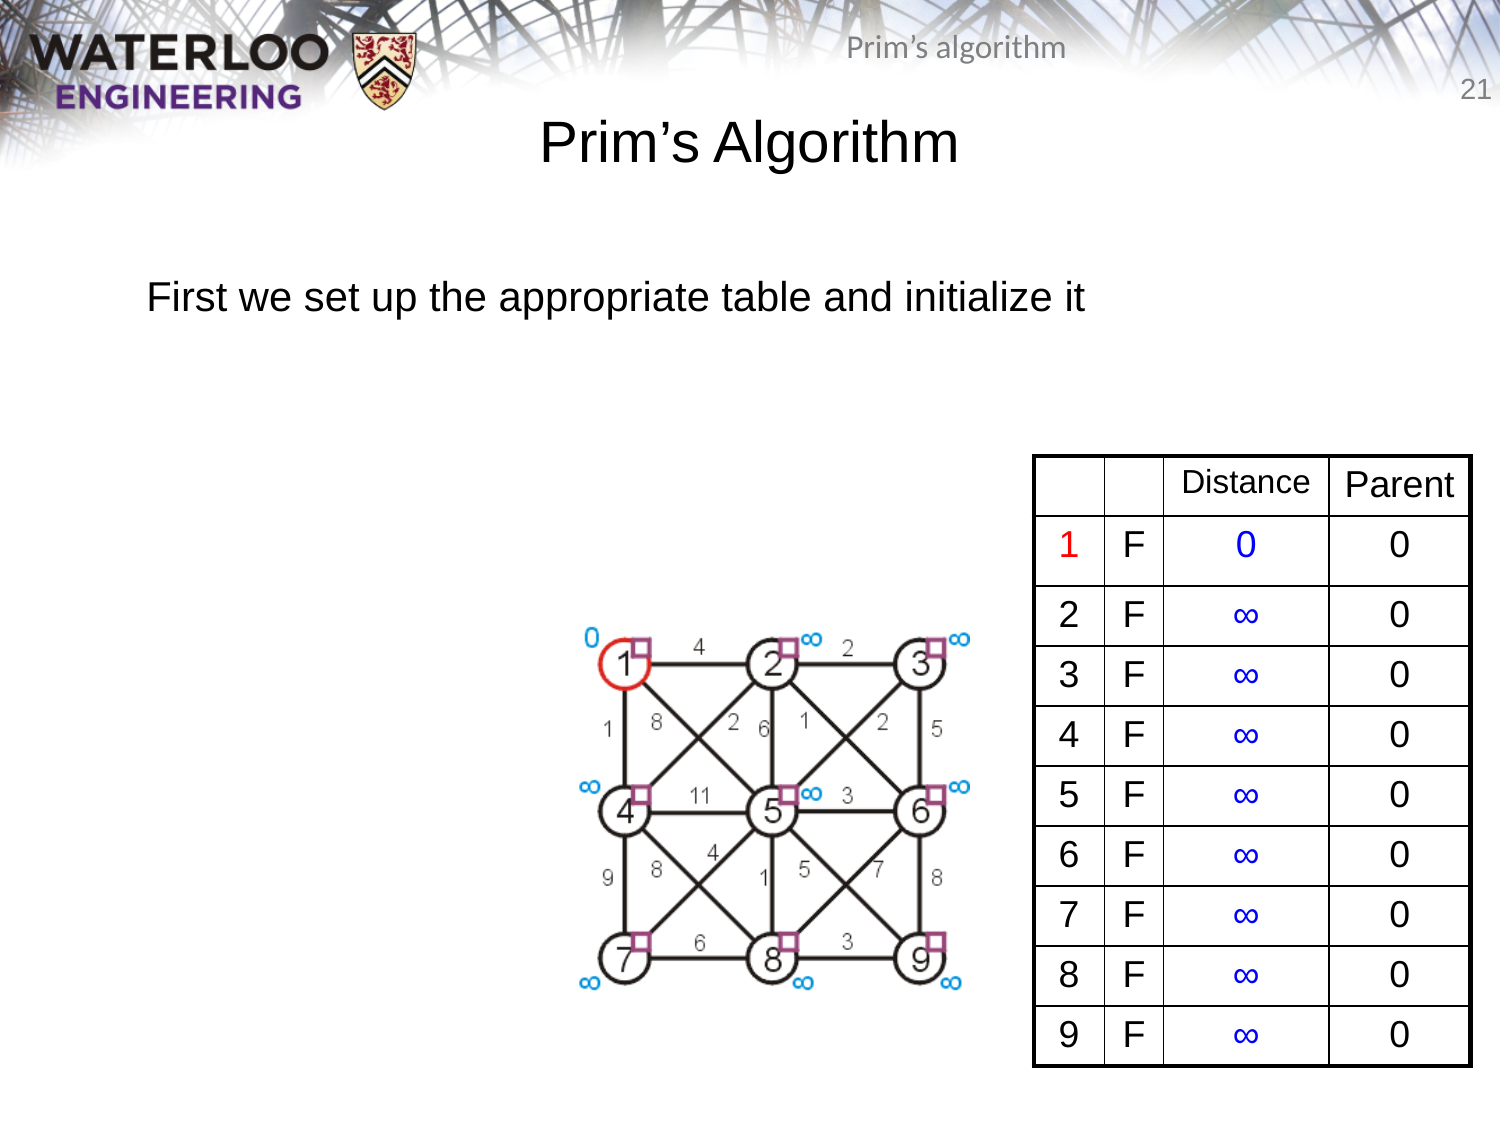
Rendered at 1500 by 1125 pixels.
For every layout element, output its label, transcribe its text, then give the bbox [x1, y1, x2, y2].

title Prim’s Algorithm [74, 44, 1426, 233]
table_cell F [1105, 517, 1163, 585]
table_cell 0 [1330, 767, 1468, 825]
table_cell F [1105, 887, 1163, 945]
table_cell 0 [1330, 517, 1468, 585]
table_cell 7 [1036, 887, 1104, 945]
table_cell F [1105, 587, 1163, 645]
table_cell ∞ [1164, 1007, 1328, 1064]
table_cell 0 [1330, 827, 1468, 885]
table_cell 6 [1036, 827, 1104, 885]
table_header [1105, 458, 1163, 515]
table_cell F [1105, 647, 1163, 705]
table_cell 0 [1164, 517, 1328, 585]
table_cell ∞ [1164, 587, 1328, 645]
table_cell 2 [1036, 587, 1104, 645]
table_cell F [1105, 767, 1163, 825]
table_cell ∞ [1164, 887, 1328, 945]
table_cell 0 [1330, 887, 1468, 945]
table_cell 4 [1036, 707, 1104, 765]
table_cell 1 [1036, 517, 1104, 585]
table_cell 8 [1036, 947, 1104, 1005]
table_cell 0 [1330, 647, 1468, 705]
table_cell 0 [1330, 947, 1468, 1005]
table_cell 0 [1330, 707, 1468, 765]
table_cell 0 [1330, 1007, 1468, 1064]
table_cell F [1105, 1007, 1163, 1064]
table_cell ∞ [1164, 767, 1328, 825]
table_cell F [1105, 827, 1163, 885]
table_header [1036, 458, 1104, 515]
picture [0, 0, 1500, 1125]
table_cell F [1105, 947, 1163, 1005]
table_header Parent [1330, 458, 1468, 515]
table_cell ∞ [1164, 707, 1328, 765]
table_cell 3 [1036, 647, 1104, 705]
list First we set up the appropriate table and initialize it [74, 262, 1426, 1006]
table_cell ∞ [1164, 947, 1328, 1005]
table_cell ∞ [1164, 647, 1328, 705]
table_cell 9 [1036, 1007, 1104, 1064]
table_header Distance [1164, 458, 1328, 515]
table_cell F [1105, 707, 1163, 765]
table_cell 0 [1330, 587, 1468, 645]
table_cell 5 [1036, 767, 1104, 825]
table_cell ∞ [1164, 827, 1328, 885]
